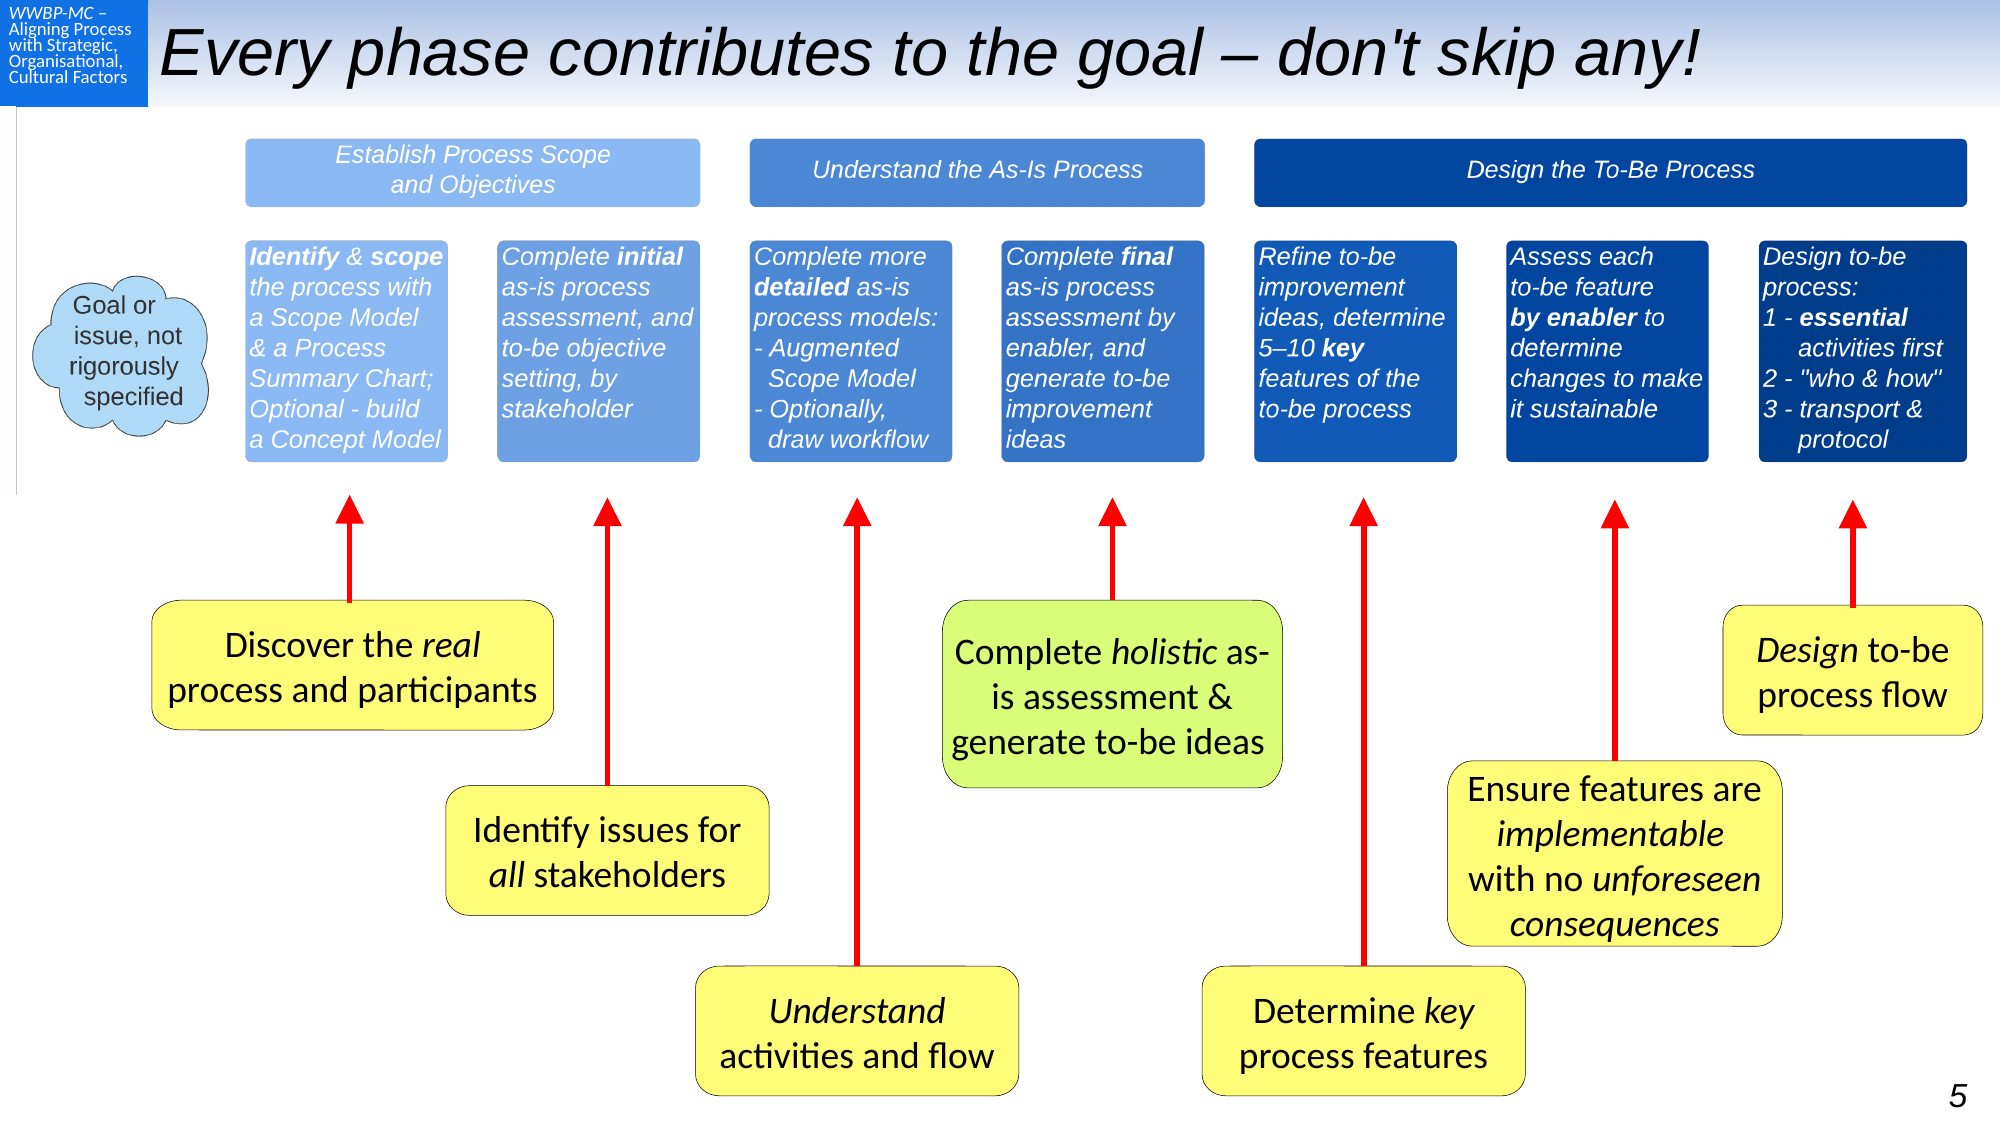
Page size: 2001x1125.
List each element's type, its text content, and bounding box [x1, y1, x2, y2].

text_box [1783, 499, 1983, 736]
picture [0, 106, 2000, 495]
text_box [1202, 497, 1526, 1096]
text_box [695, 497, 1019, 1096]
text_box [445, 497, 695, 916]
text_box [1526, 499, 1783, 947]
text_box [151, 494, 554, 731]
title Every phase contributes to the goal – don't skip any! [145, 0, 1976, 106]
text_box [942, 497, 1202, 788]
